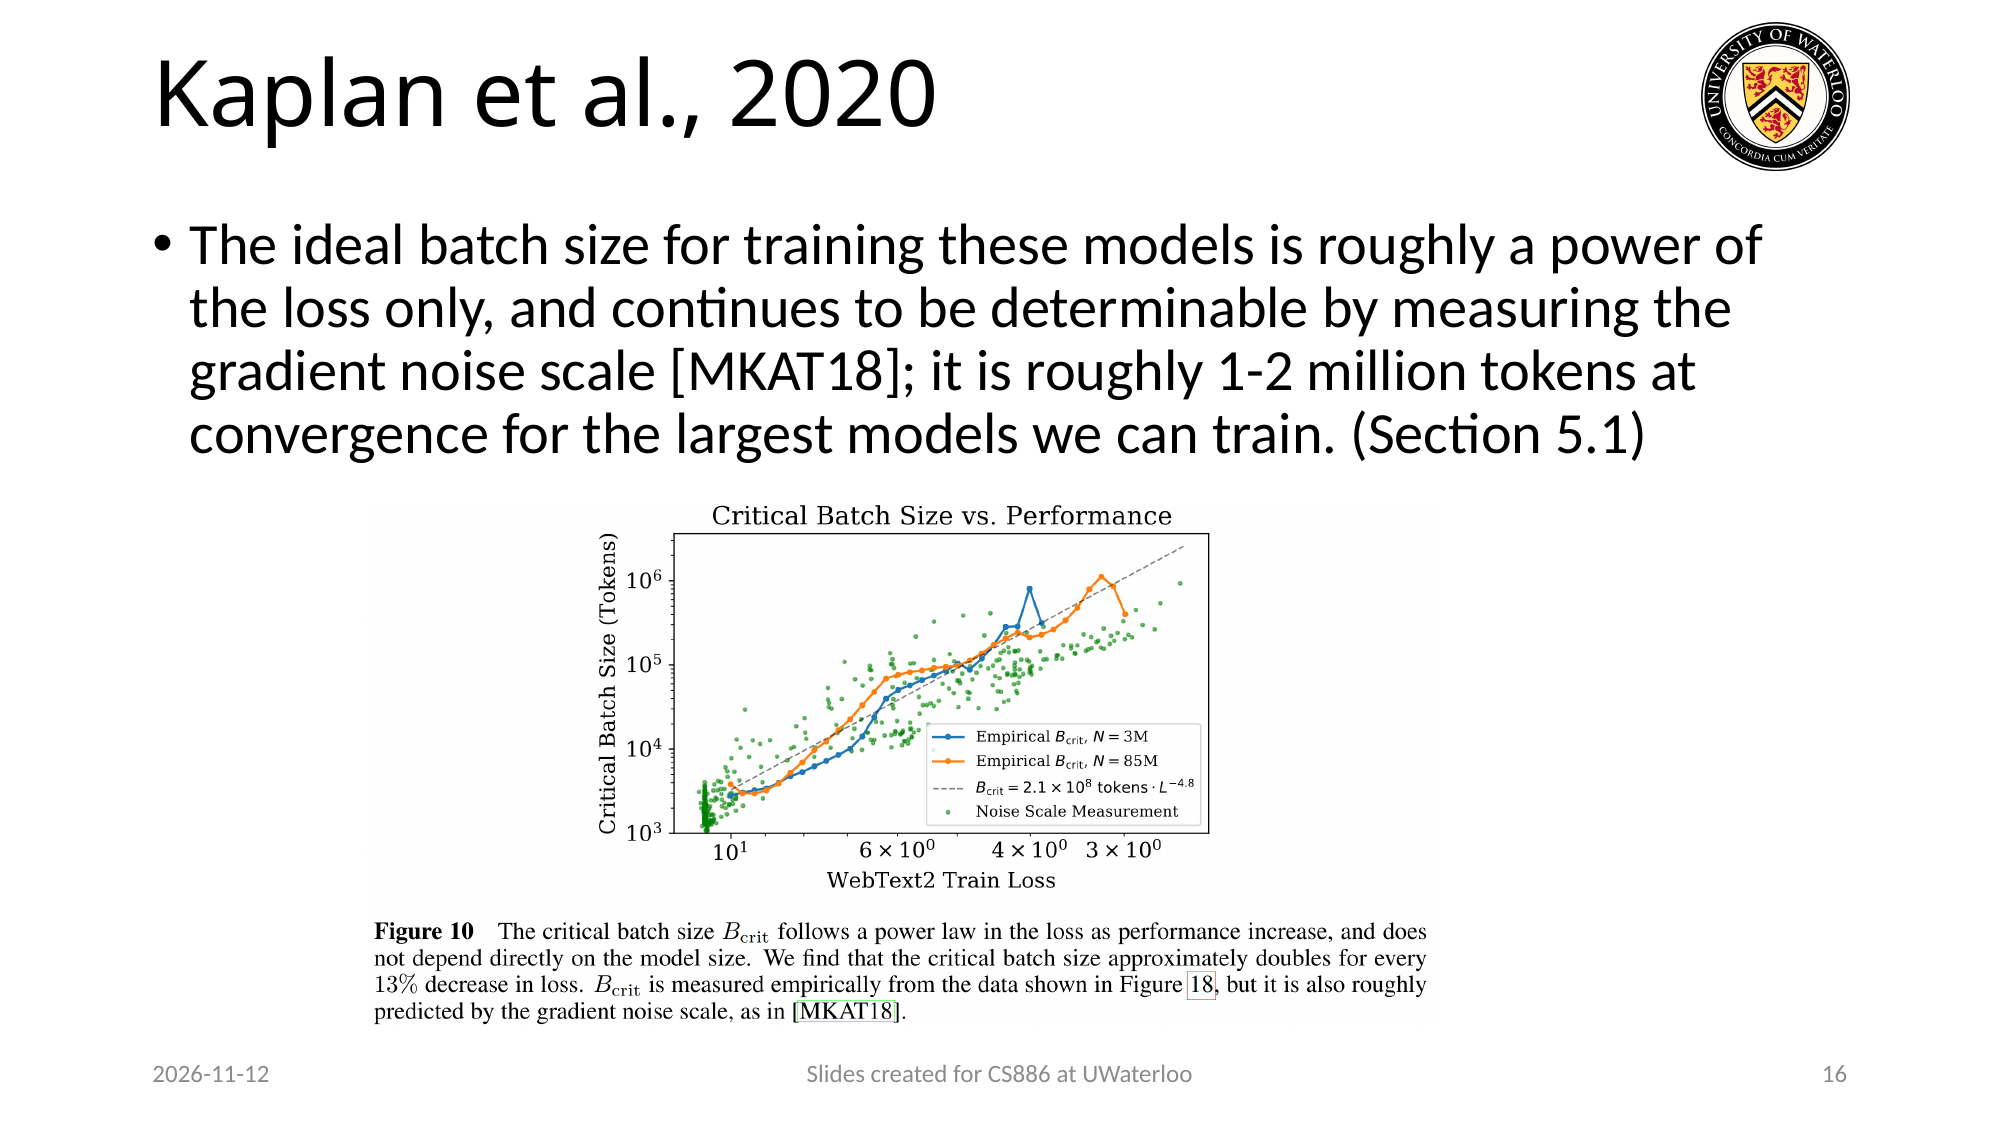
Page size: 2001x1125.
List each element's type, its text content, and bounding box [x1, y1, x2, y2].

title Kaplan et al., 2020 [137, 22, 1863, 171]
list The ideal batch size for training these models is roughly a power of the loss only, and continues to be determinable by measuring the gradient noise scale [MKAT18]; it is roughly 1-2 million tokens at convergence for the largest models we can train. (Section 5.1) [137, 206, 1863, 529]
picture [361, 500, 1439, 1026]
footer Slides created for CS886 at UWaterloo [662, 1042, 1338, 1103]
slide_number 16 [1412, 1042, 1863, 1103]
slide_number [137, 1042, 588, 1103]
